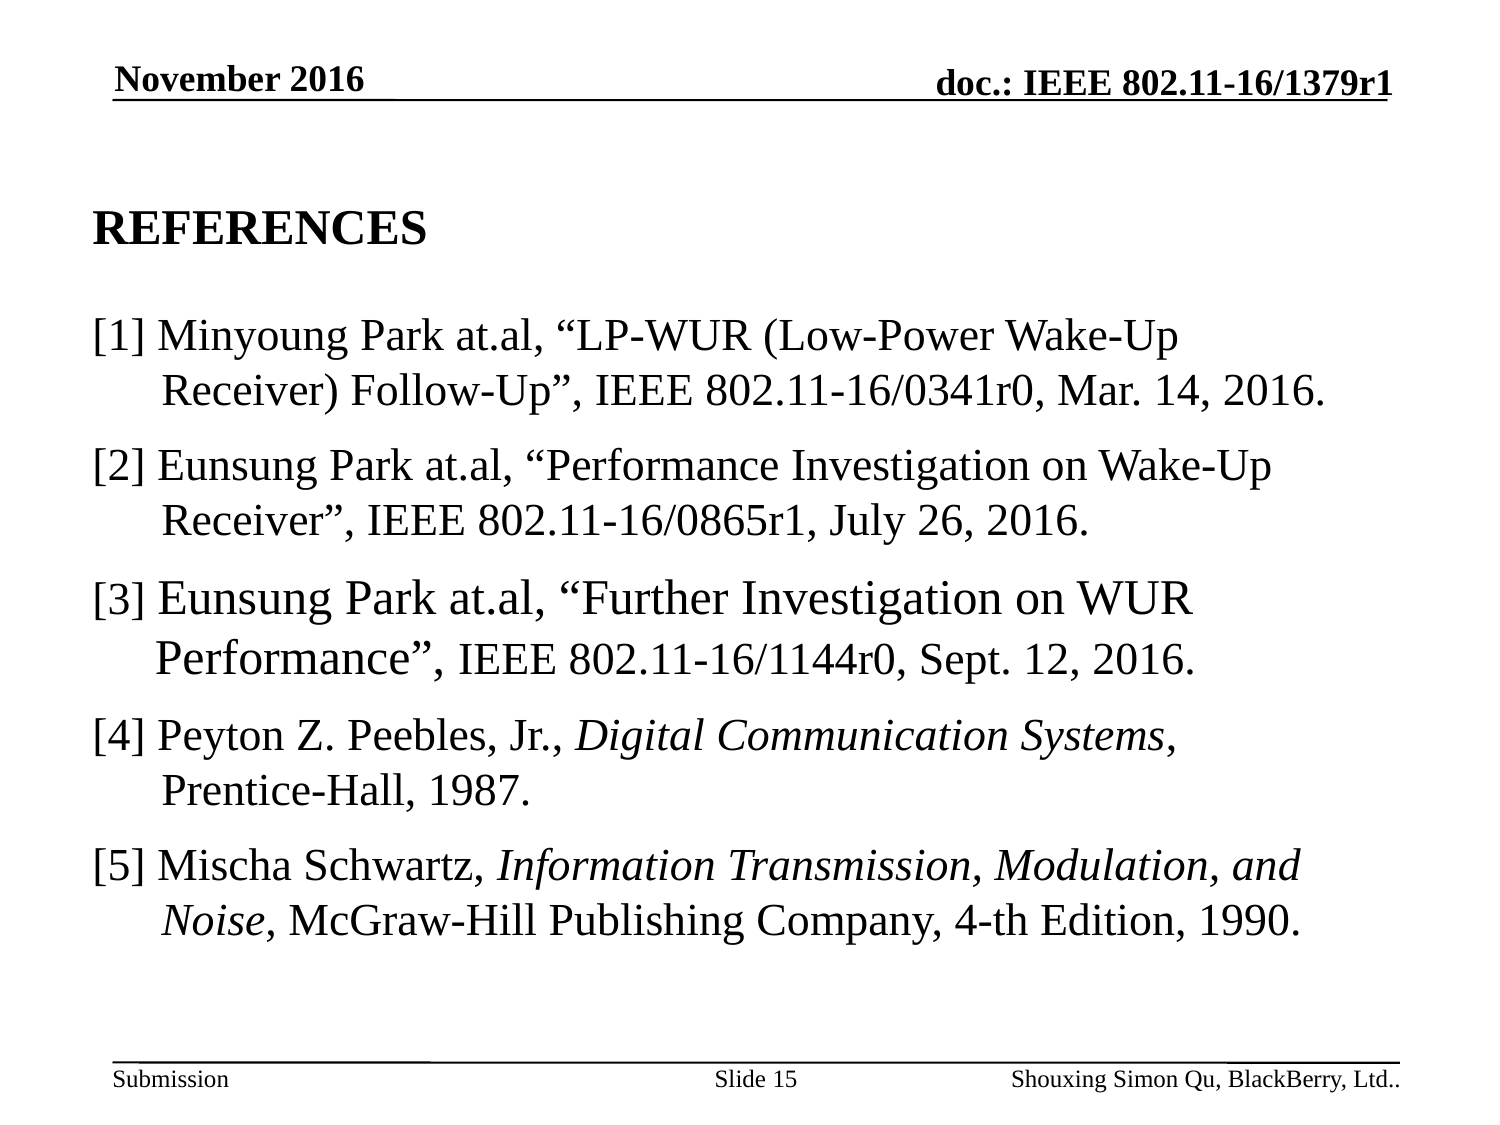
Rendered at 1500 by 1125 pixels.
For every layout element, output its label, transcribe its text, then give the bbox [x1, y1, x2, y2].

text_box REFERENCES : [1] Minyoung Park at.al, “LP-WUR (Low-Power Wake-Up Receiver) Follow-Up”, IEEE 802.11-16/0341r0, Mar. 14, 2016. [2] Eunsung Park at.al, “Performance Investigation on Wake-Up Receiver”, IEEE 802.11-16/0865r1, July 26, 2016. [3] Eunsung Park at.al, “Further Investigation on WUR Performance”, IEEE 802.11-16/1144r0, Sept. 12, 2016. [4] Peyton Z. Peebles, Jr., Digital Communication Systems, Prentice-Hall, 1987. [5] Mischa Schwartz, Information Transmission, Modulation, and Noise, McGraw-Hill Publishing Company, 4-th Edition, 1990. [77, 137, 1438, 1012]
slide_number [114, 54, 423, 100]
footer Shouxing Simon Qu, BlackBerry, Ltd.. [878, 1061, 1402, 1093]
slide_number Slide 15 [712, 1061, 800, 1123]
